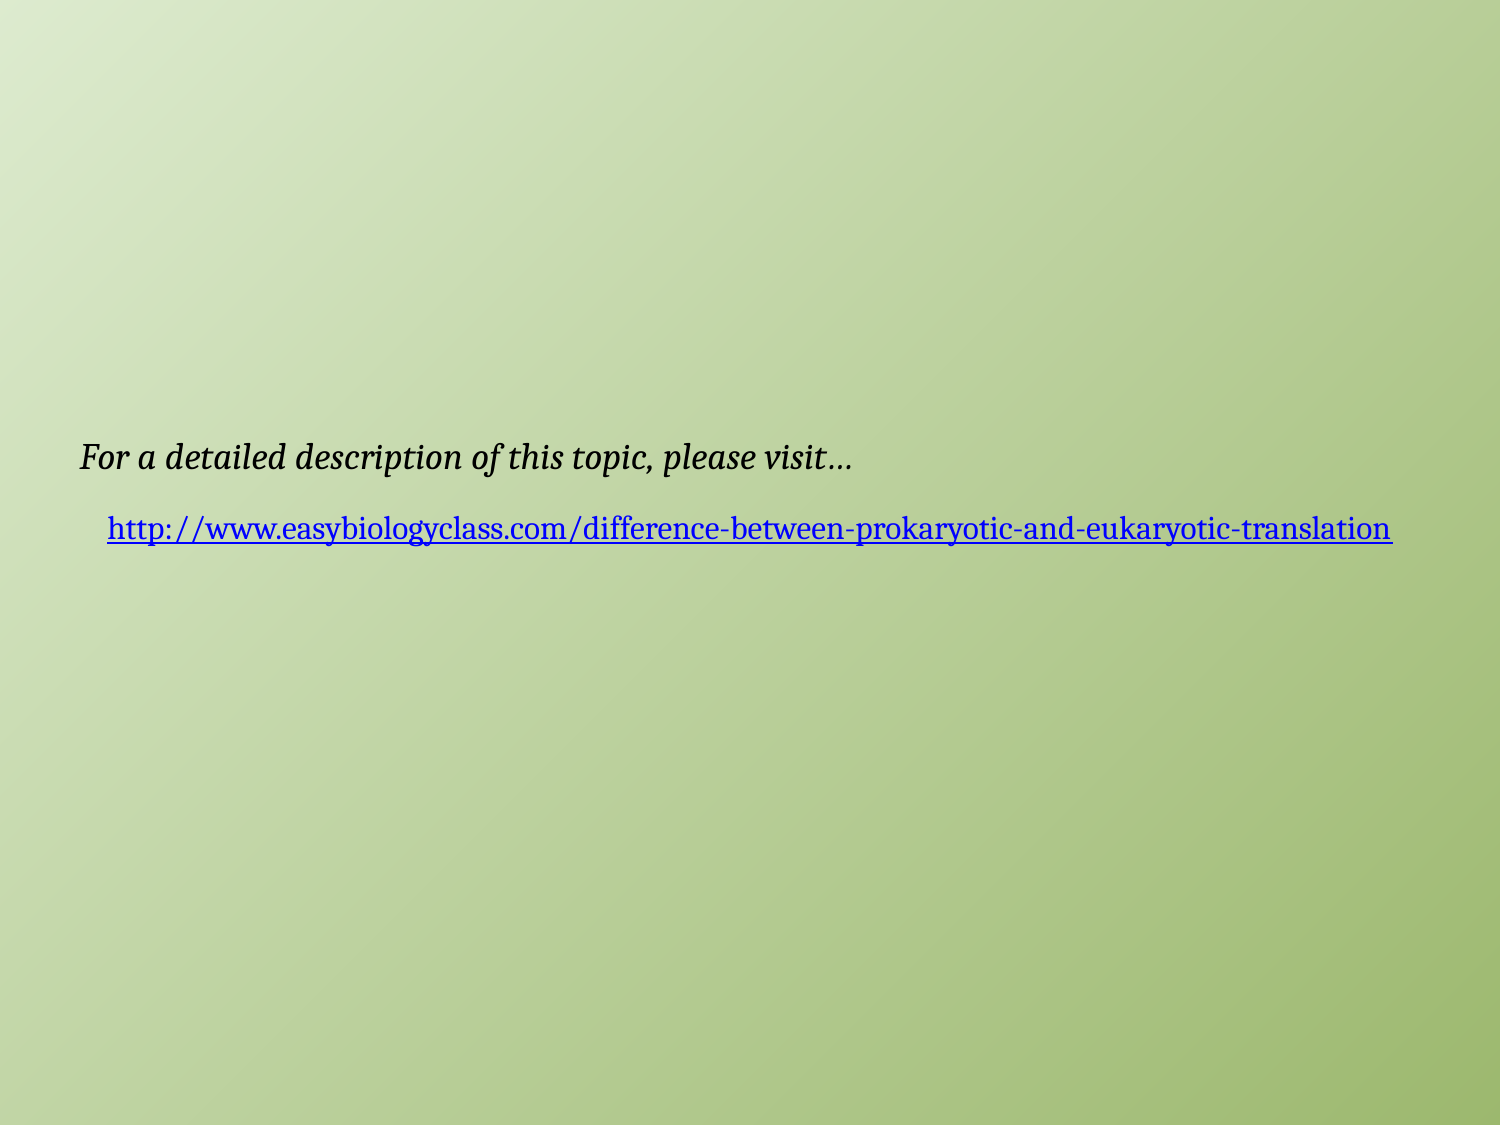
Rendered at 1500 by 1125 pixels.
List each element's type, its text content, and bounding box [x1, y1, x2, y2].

text_box For a detailed description of this topic, please visit… [64, 424, 870, 485]
text_box http://www.easybiologyclass.com/difference-between-prokaryotic-and-eukaryotic-translation [92, 498, 1408, 599]
